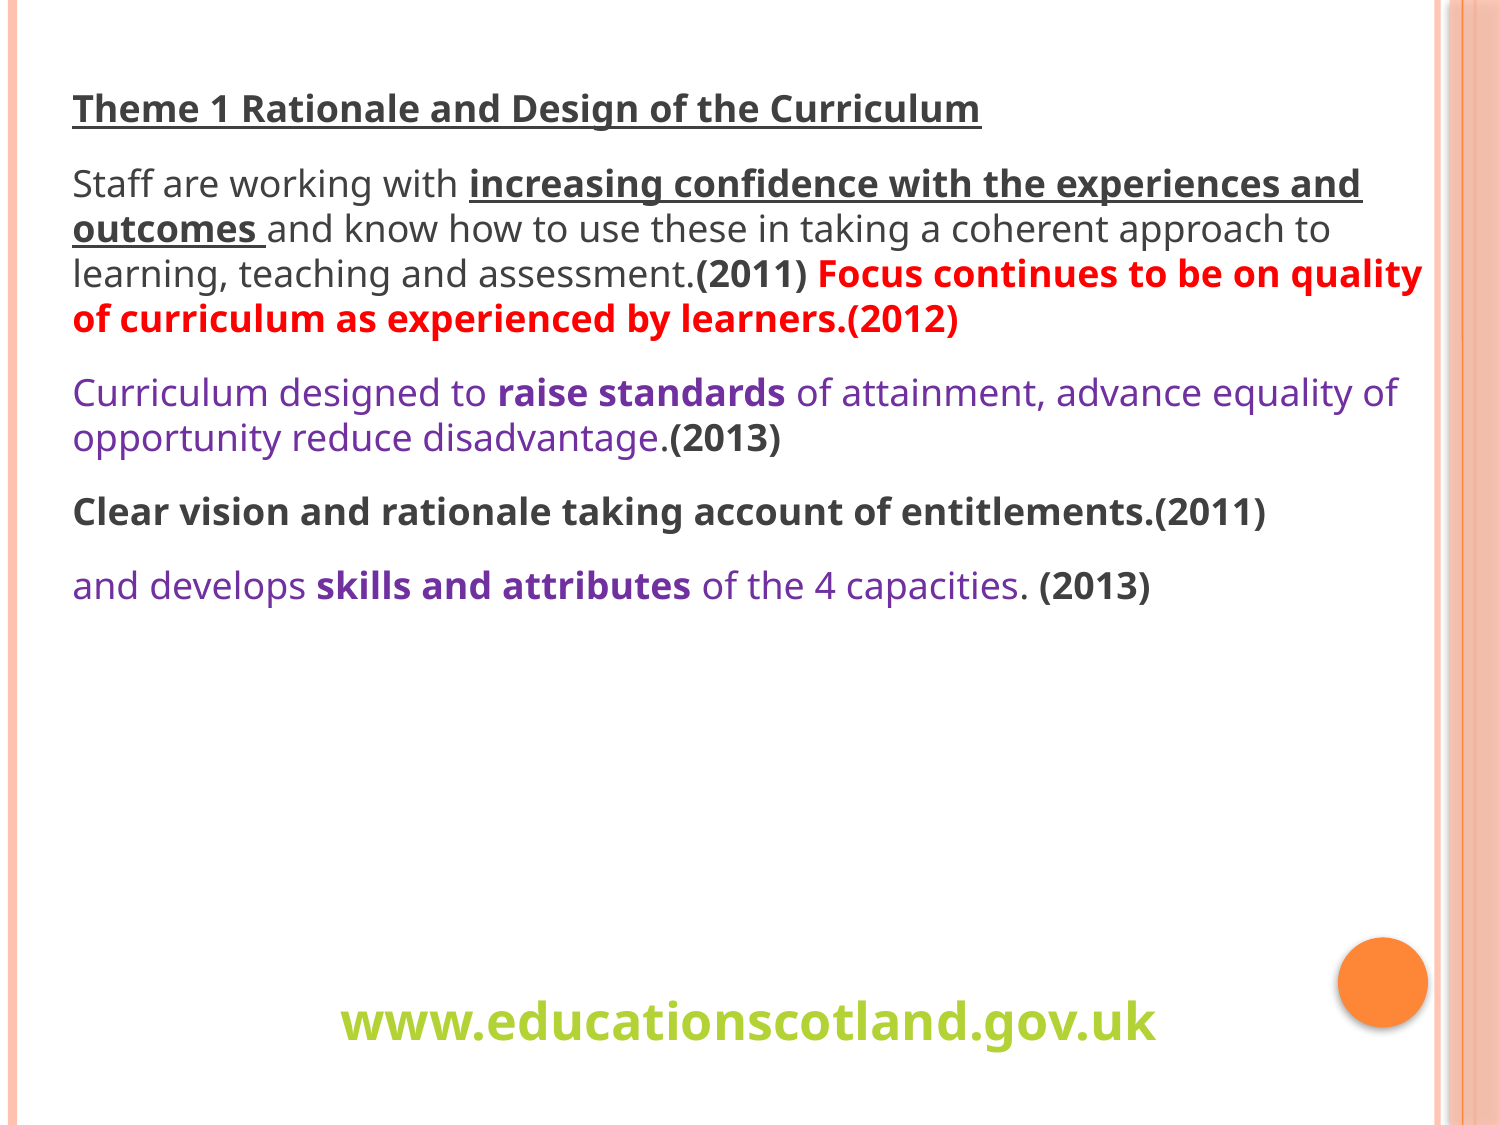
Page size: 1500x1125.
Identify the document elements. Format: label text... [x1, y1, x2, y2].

text_box Theme 1 Rationale and Design of the Curriculum Staff are working with increasing confidence with the experiences and outcomes and know how to use these in taking a coherent approach to learning, teaching and assessment.(2011) Focus continues to be on quality of curriculum as experienced by learners.(2012) Curriculum designed to raise standards of attainment, advance equality of opportunity reduce disadvantage.(2013) Clear vision and rationale taking account of entitlements.(2011) and develops skills and attributes of the 4 capacities. (2013) [64, 77, 1458, 1030]
text_box www.educationscotland.gov.uk [324, 1030, 1173, 1055]
